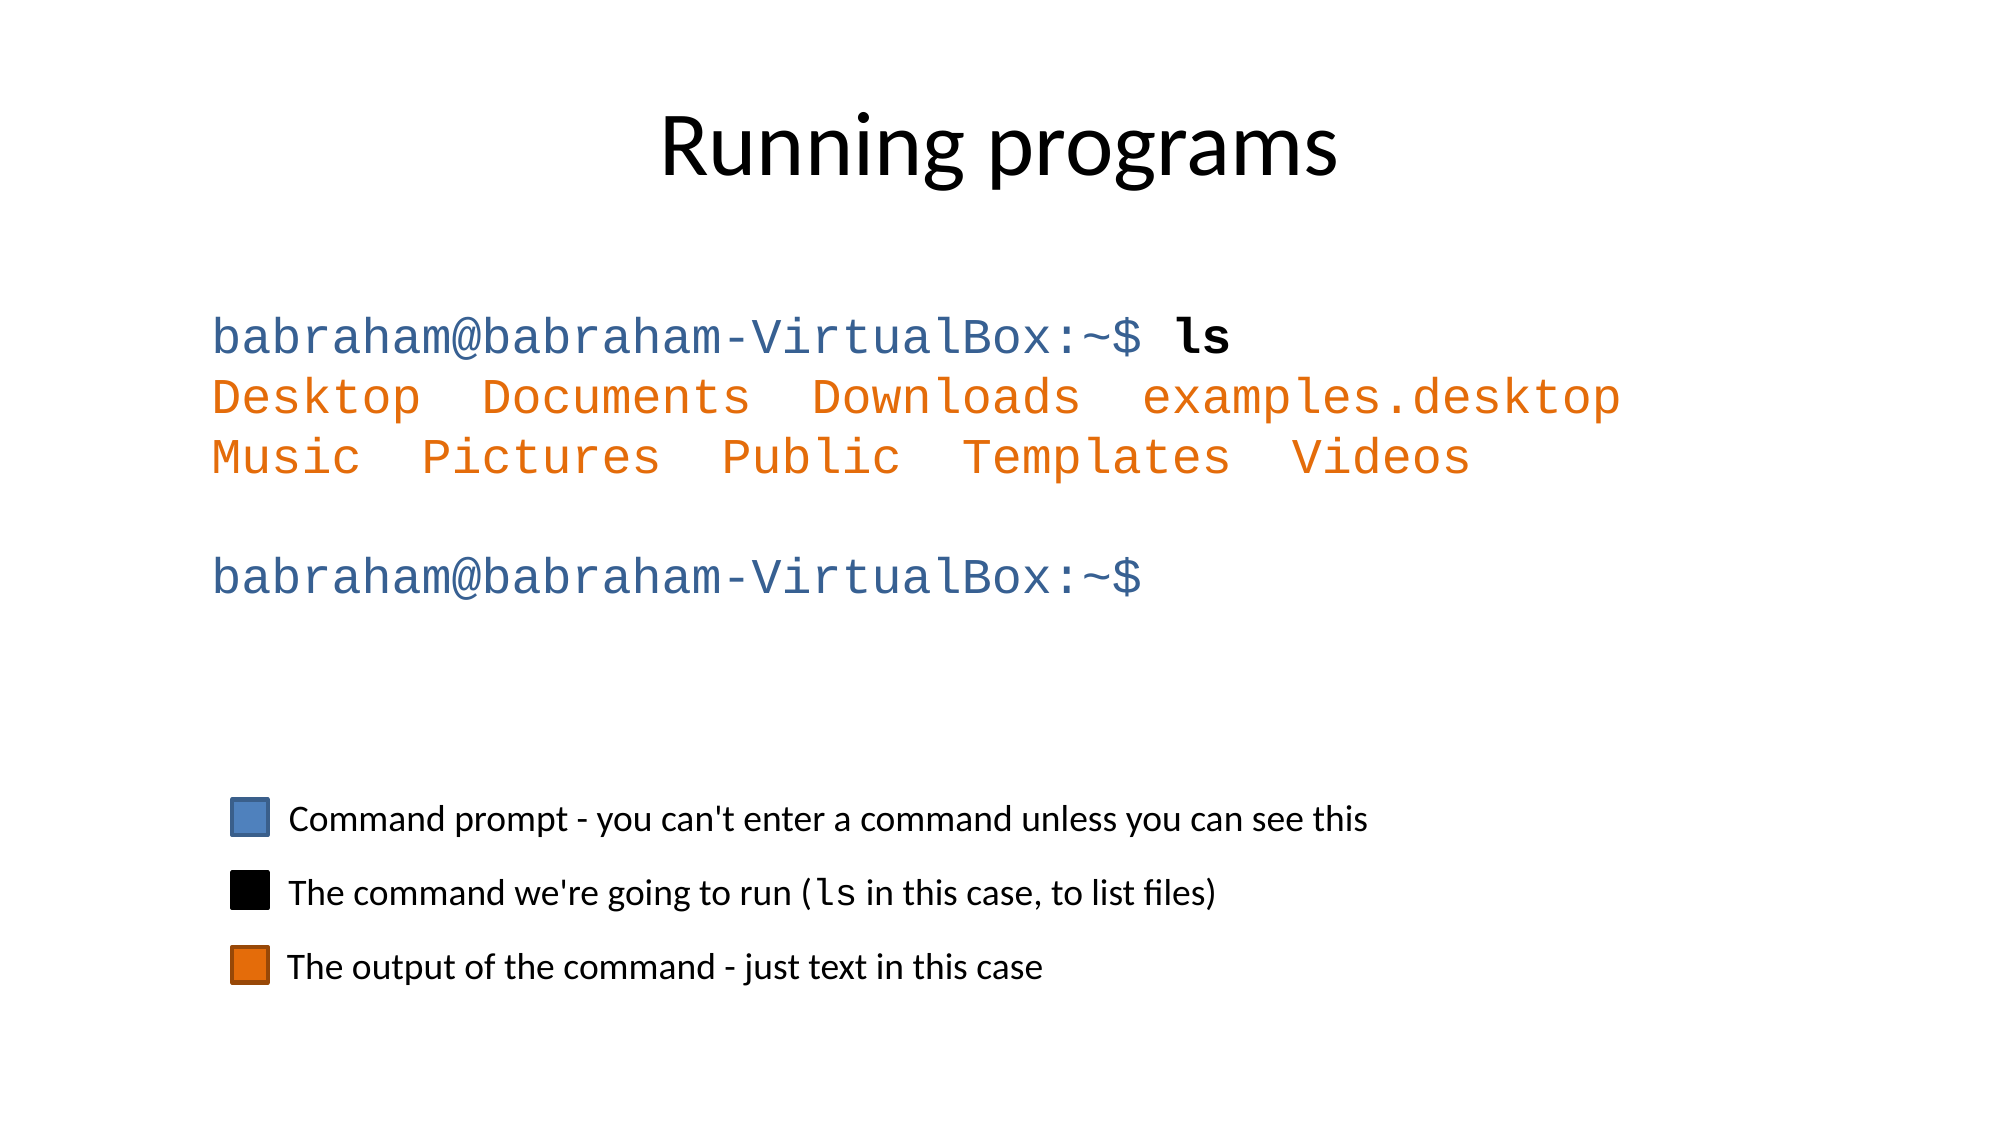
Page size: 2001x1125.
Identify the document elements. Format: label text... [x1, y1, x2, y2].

title Running programs [99, 45, 1900, 233]
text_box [231, 859, 1239, 921]
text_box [231, 786, 1391, 848]
text_box babraham@babraham-VirtualBox:~$ ls Desktop Documents Downloads examples.desktop Music Pictures Public Templates Videos babraham@babraham-VirtualBox:~$ [196, 296, 1764, 612]
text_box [231, 934, 1065, 996]
